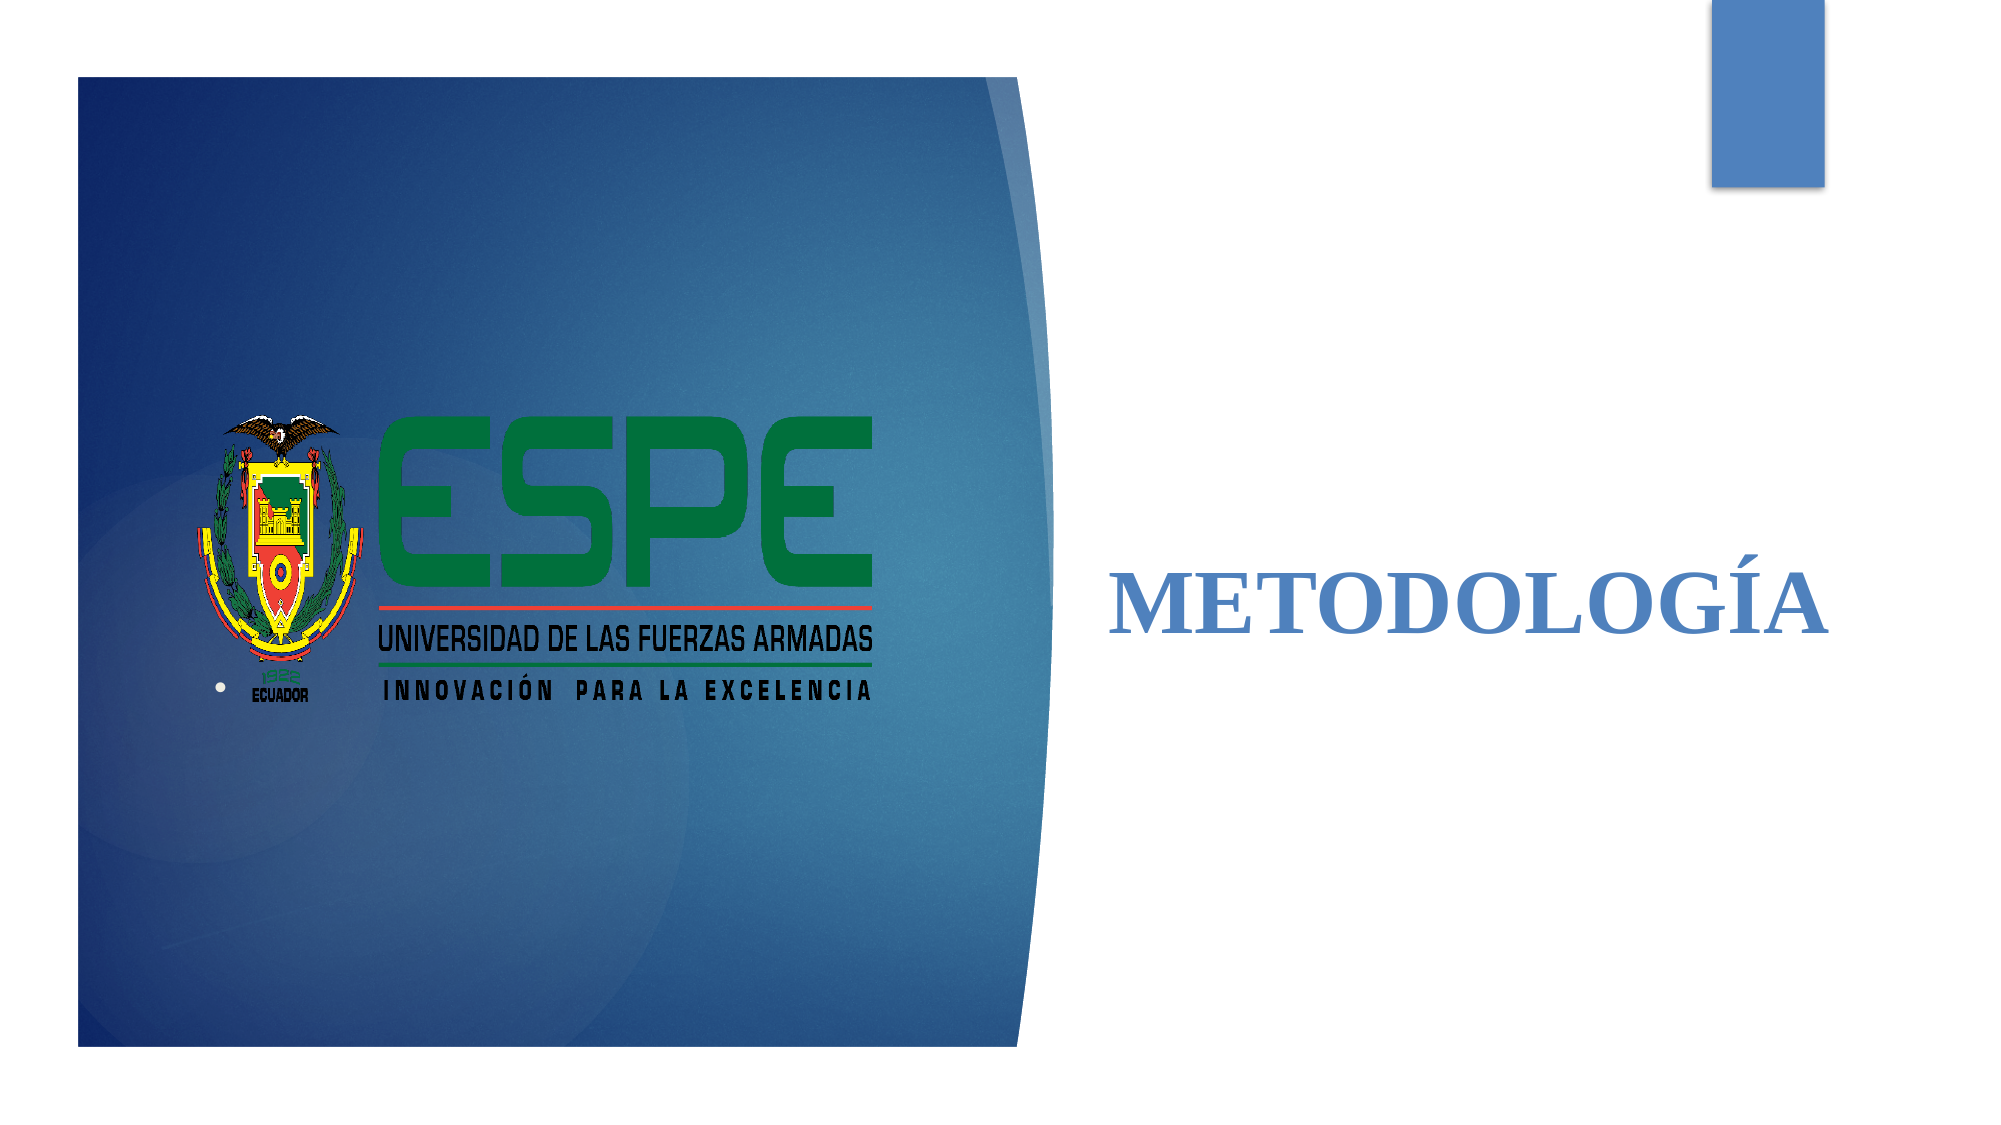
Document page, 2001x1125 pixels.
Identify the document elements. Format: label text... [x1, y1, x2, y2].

picture [197, 414, 872, 702]
title . [195, 471, 910, 846]
list metodología [1069, 474, 1870, 850]
